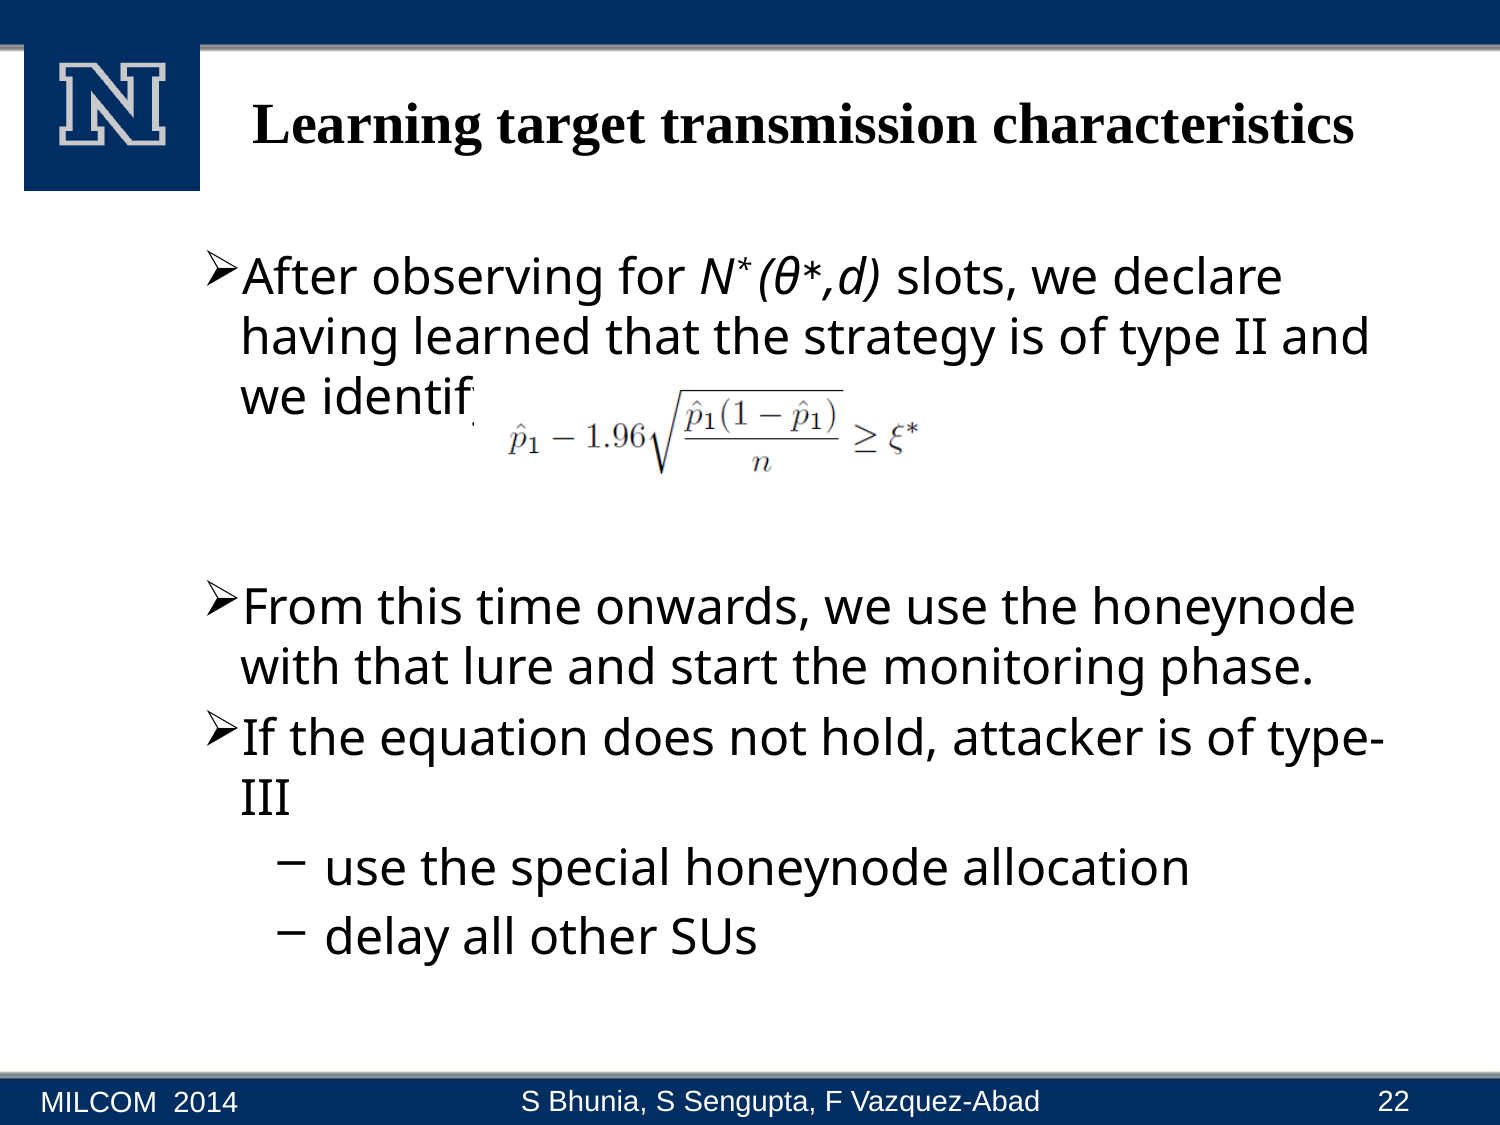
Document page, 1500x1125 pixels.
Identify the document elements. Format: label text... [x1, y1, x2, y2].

picture [0, 0, 1500, 191]
title Learning target transmission characteristics [237, 62, 1450, 188]
list After observing for N* (θ∗,d) slots, we declare having learned that the strategy is of type II and we identify the lure if From this time onwards, we use the honeynode with that lure and start the monitoring phase. If the equation does not hold, attacker is of type-III use the special honeynode allocation delay all other SUs [187, 237, 1450, 1038]
picture [0, 1062, 1500, 1125]
slide_number 22 [1074, 1074, 1426, 1125]
picture [474, 374, 938, 492]
